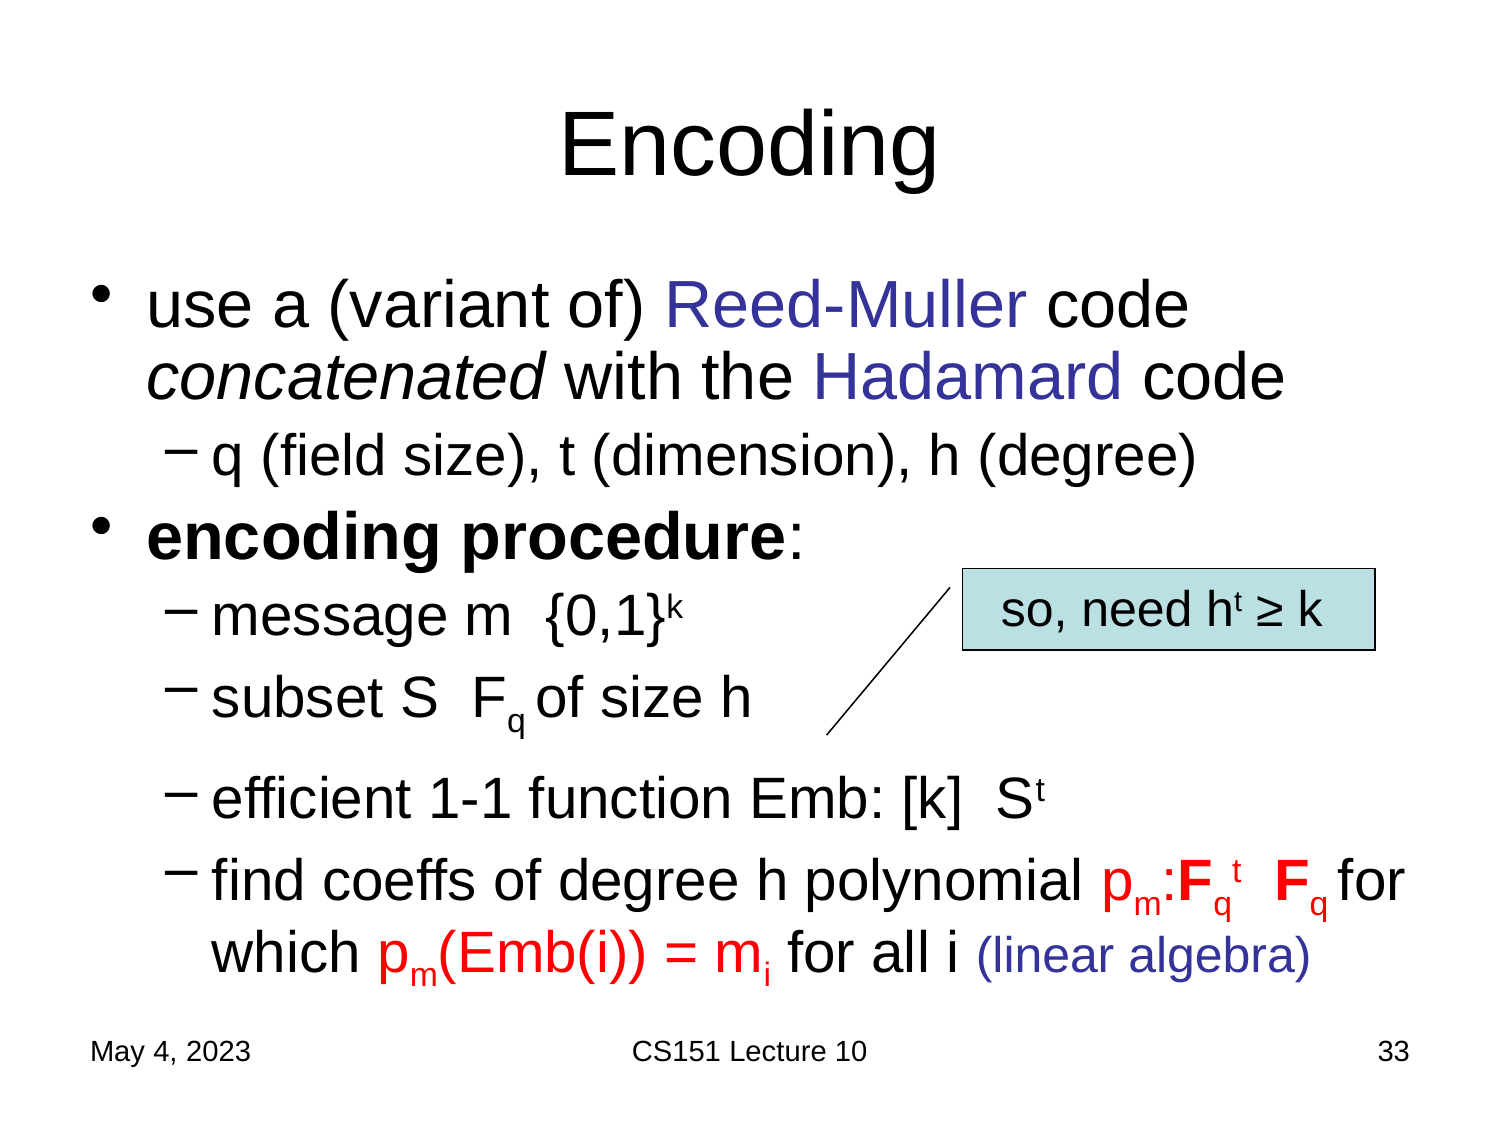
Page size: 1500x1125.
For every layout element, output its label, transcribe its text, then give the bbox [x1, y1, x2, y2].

text_box so, need ht ≥ k [962, 568, 1375, 650]
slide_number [74, 1024, 426, 1103]
slide_number 33 [1074, 1024, 1426, 1103]
footer CS151 Lecture 10 [512, 1024, 988, 1103]
title Encoding [75, 45, 1425, 233]
